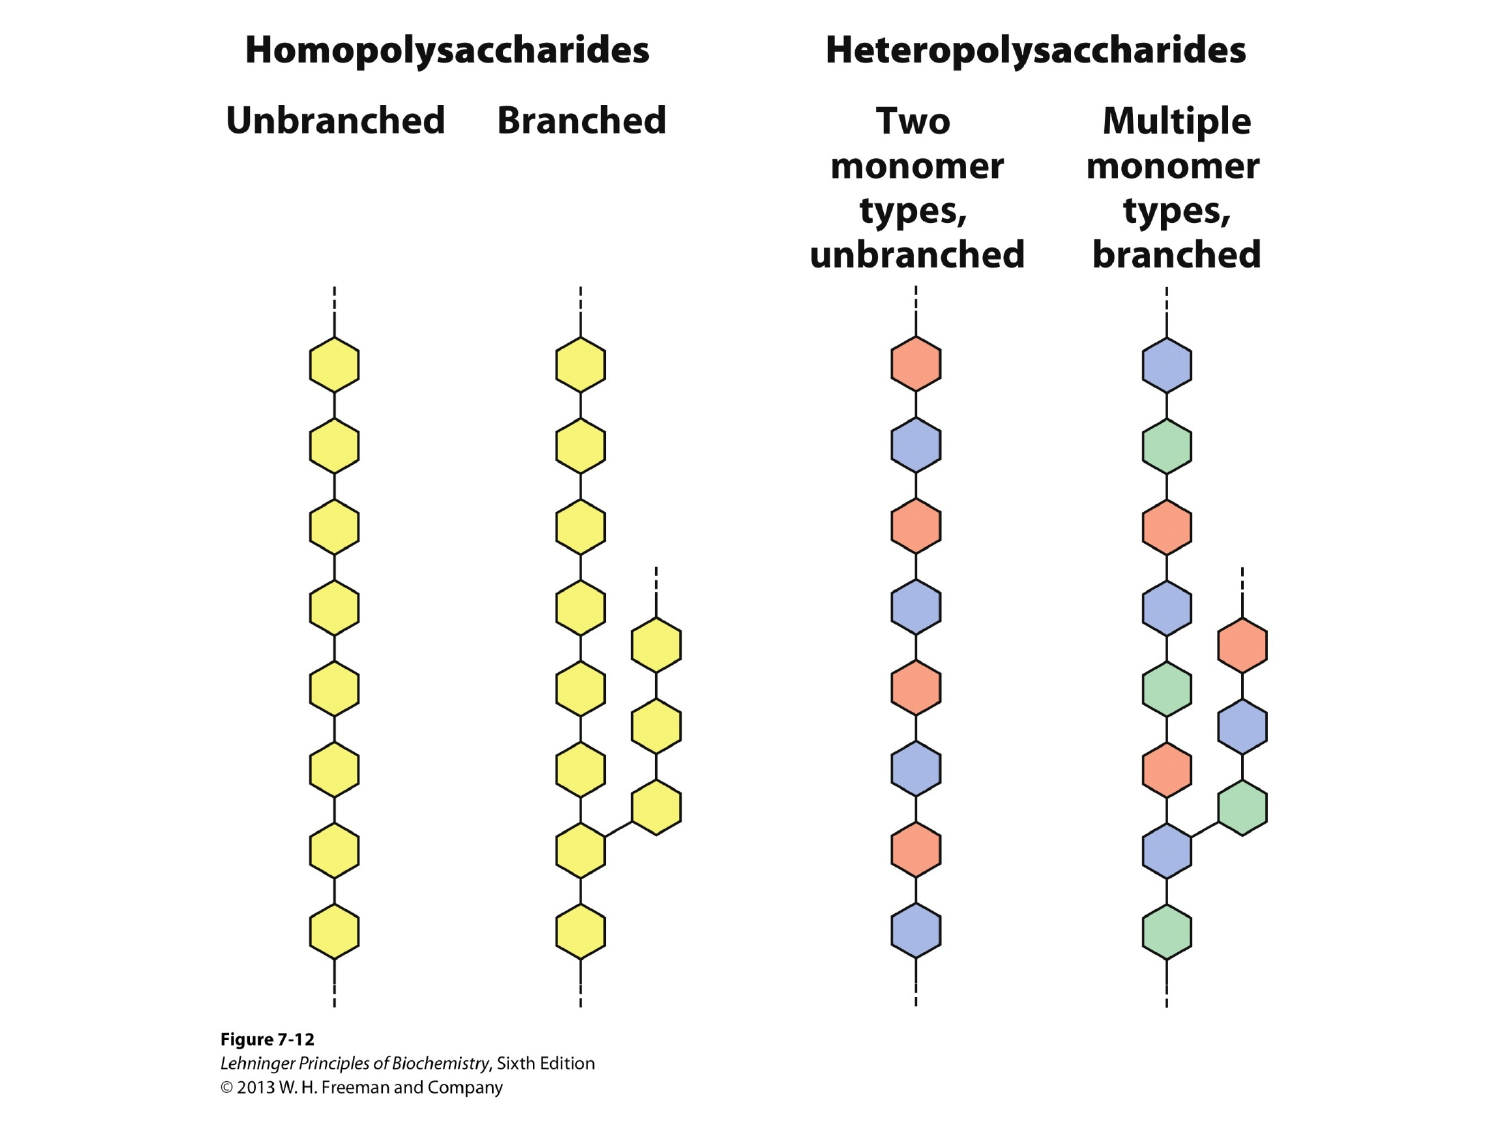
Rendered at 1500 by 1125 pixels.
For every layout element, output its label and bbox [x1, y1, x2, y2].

picture [216, 24, 1287, 1100]
